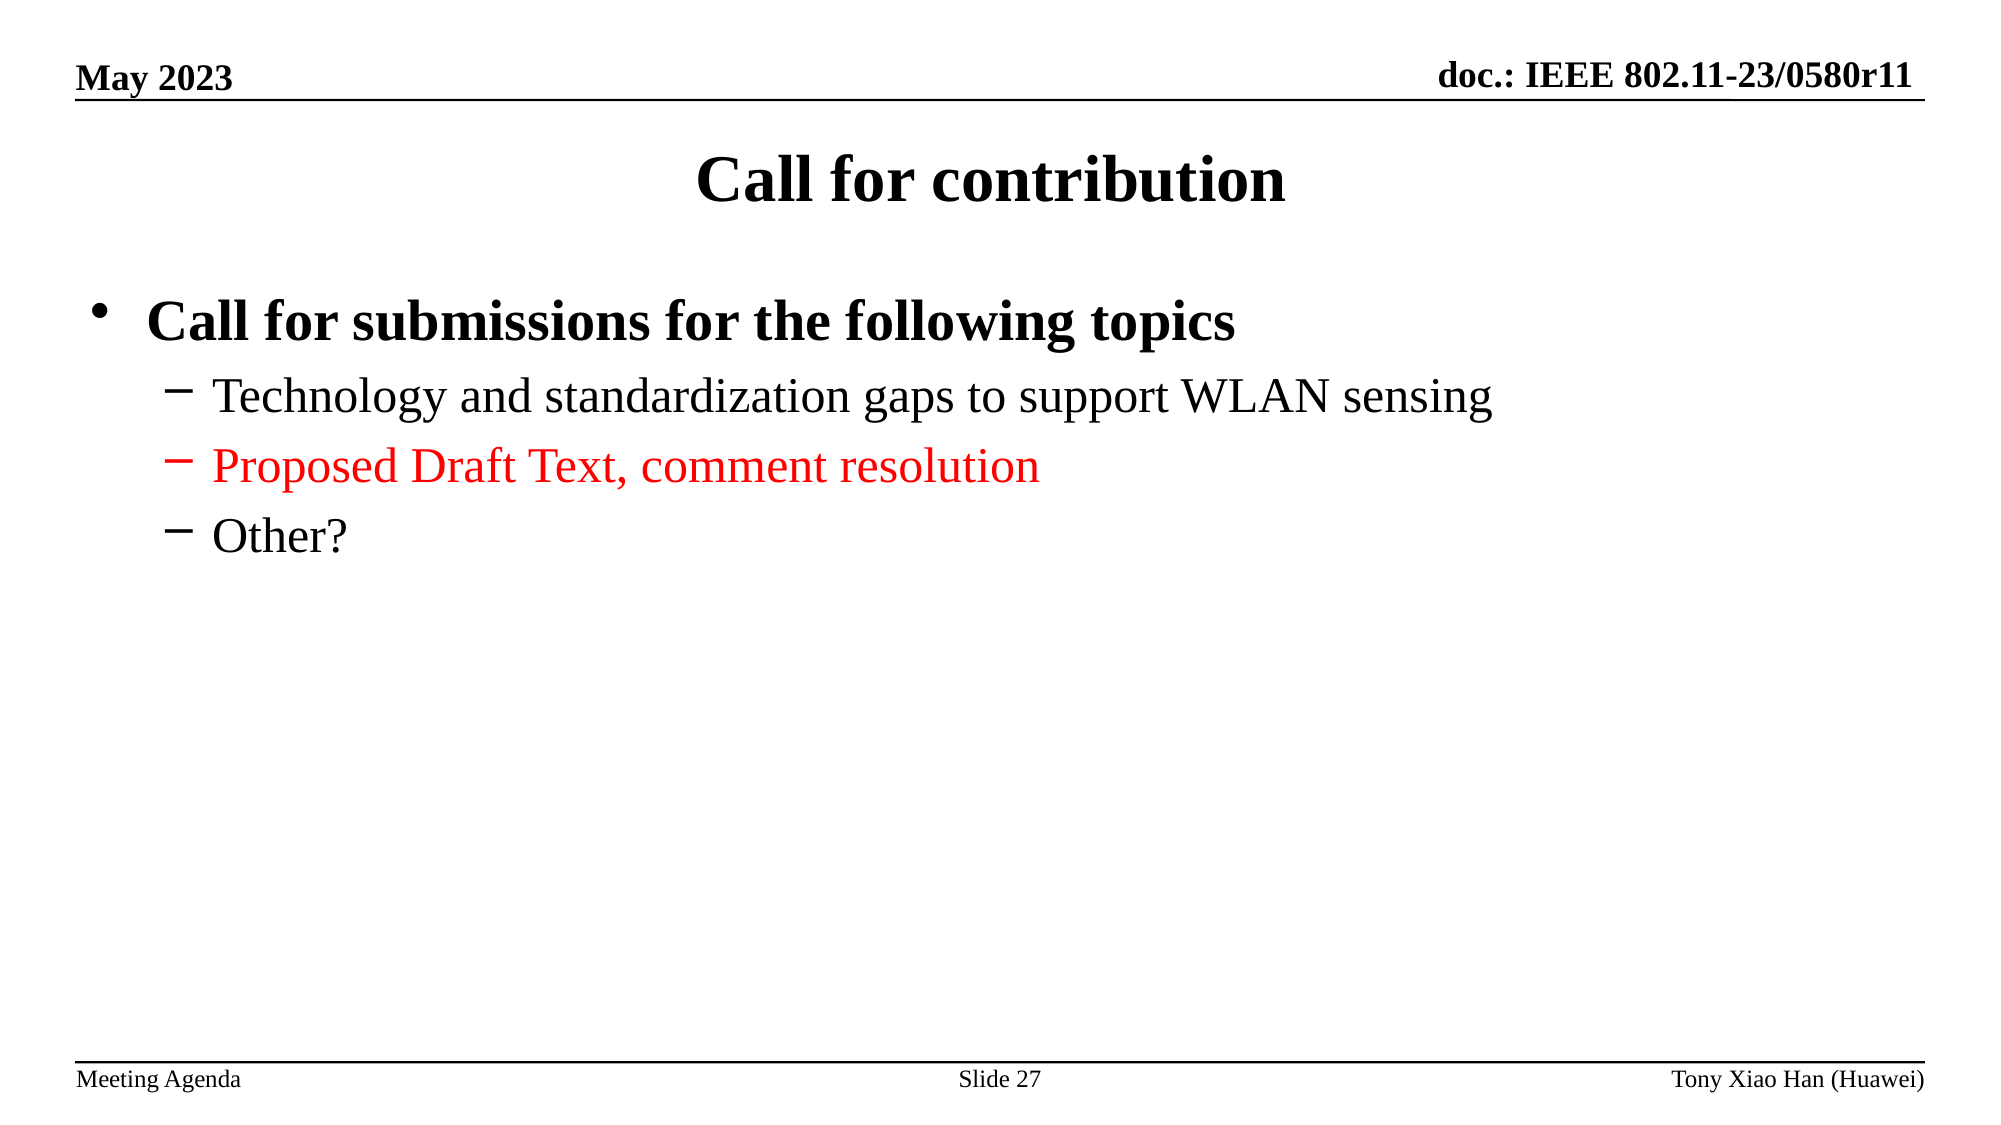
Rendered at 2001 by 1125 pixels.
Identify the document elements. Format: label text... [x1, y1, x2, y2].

text_box Call for submissions for the following topics Technology and standardization gaps to support WLAN sensing Proposed Draft Text, comment resolution Other? [75, 275, 1925, 1050]
text_box Call for contribution [362, 87, 1638, 263]
